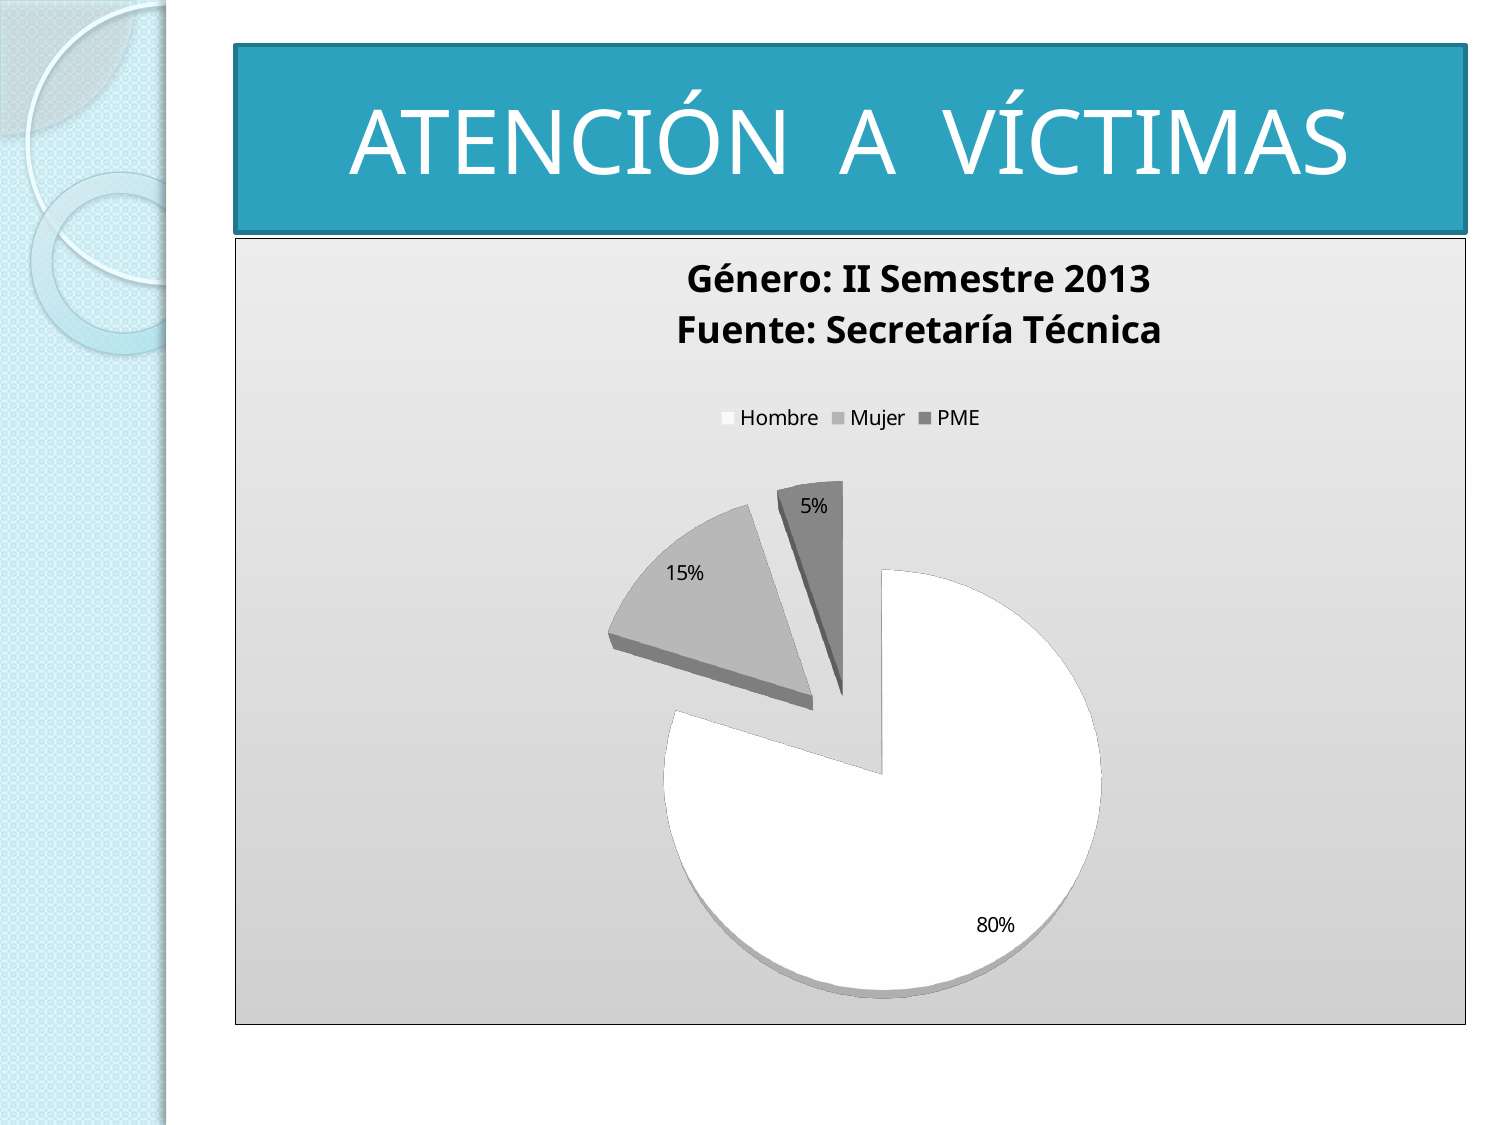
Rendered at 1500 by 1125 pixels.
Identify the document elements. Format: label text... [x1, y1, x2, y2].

chart [235, 237, 1466, 1026]
title ATENCIÓN A VÍCTIMAS [233, 43, 1468, 235]
